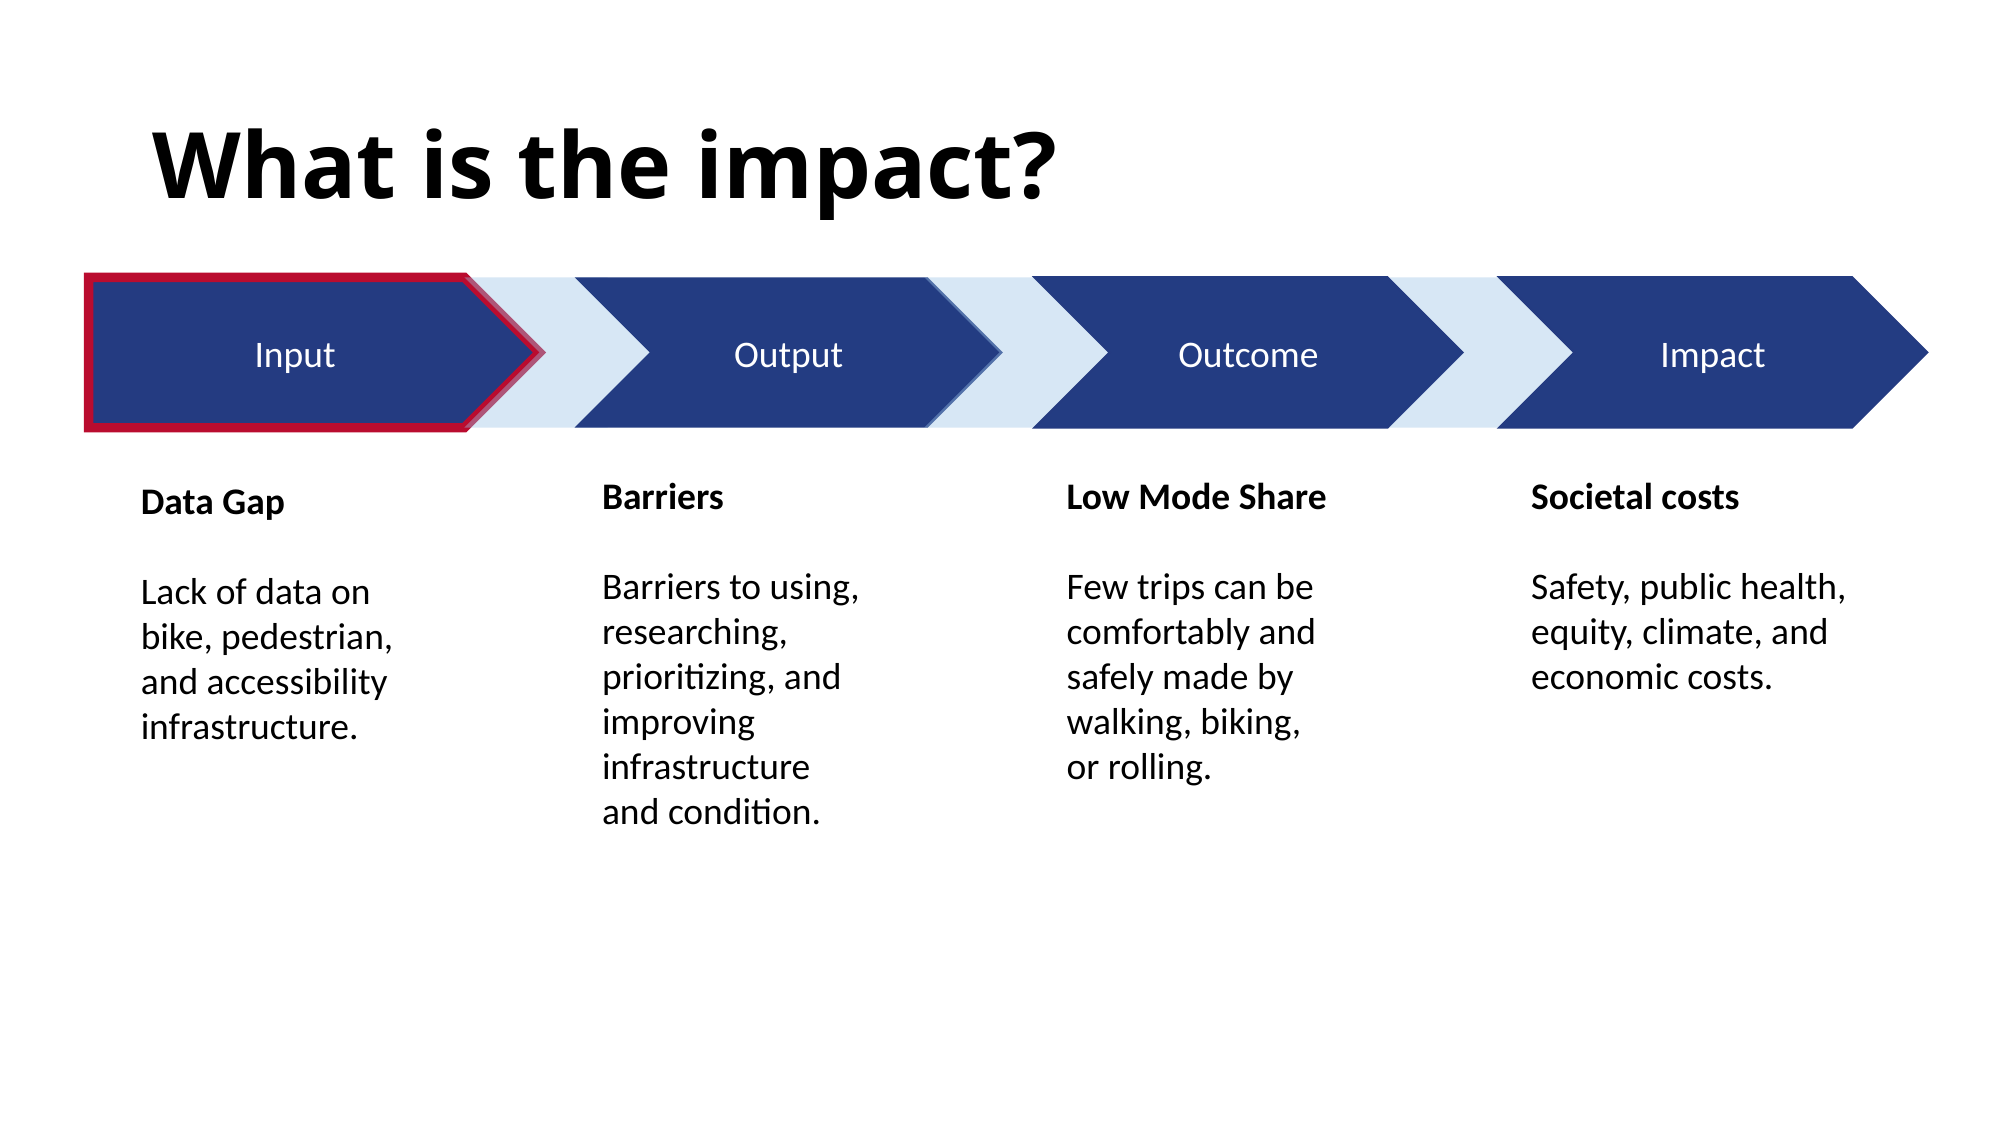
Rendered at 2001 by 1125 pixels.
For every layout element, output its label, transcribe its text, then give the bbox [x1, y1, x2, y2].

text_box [924, 277, 1463, 798]
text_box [464, 277, 1003, 843]
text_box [1388, 277, 1928, 707]
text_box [88, 277, 464, 758]
title What is the impact? [137, 59, 1863, 277]
